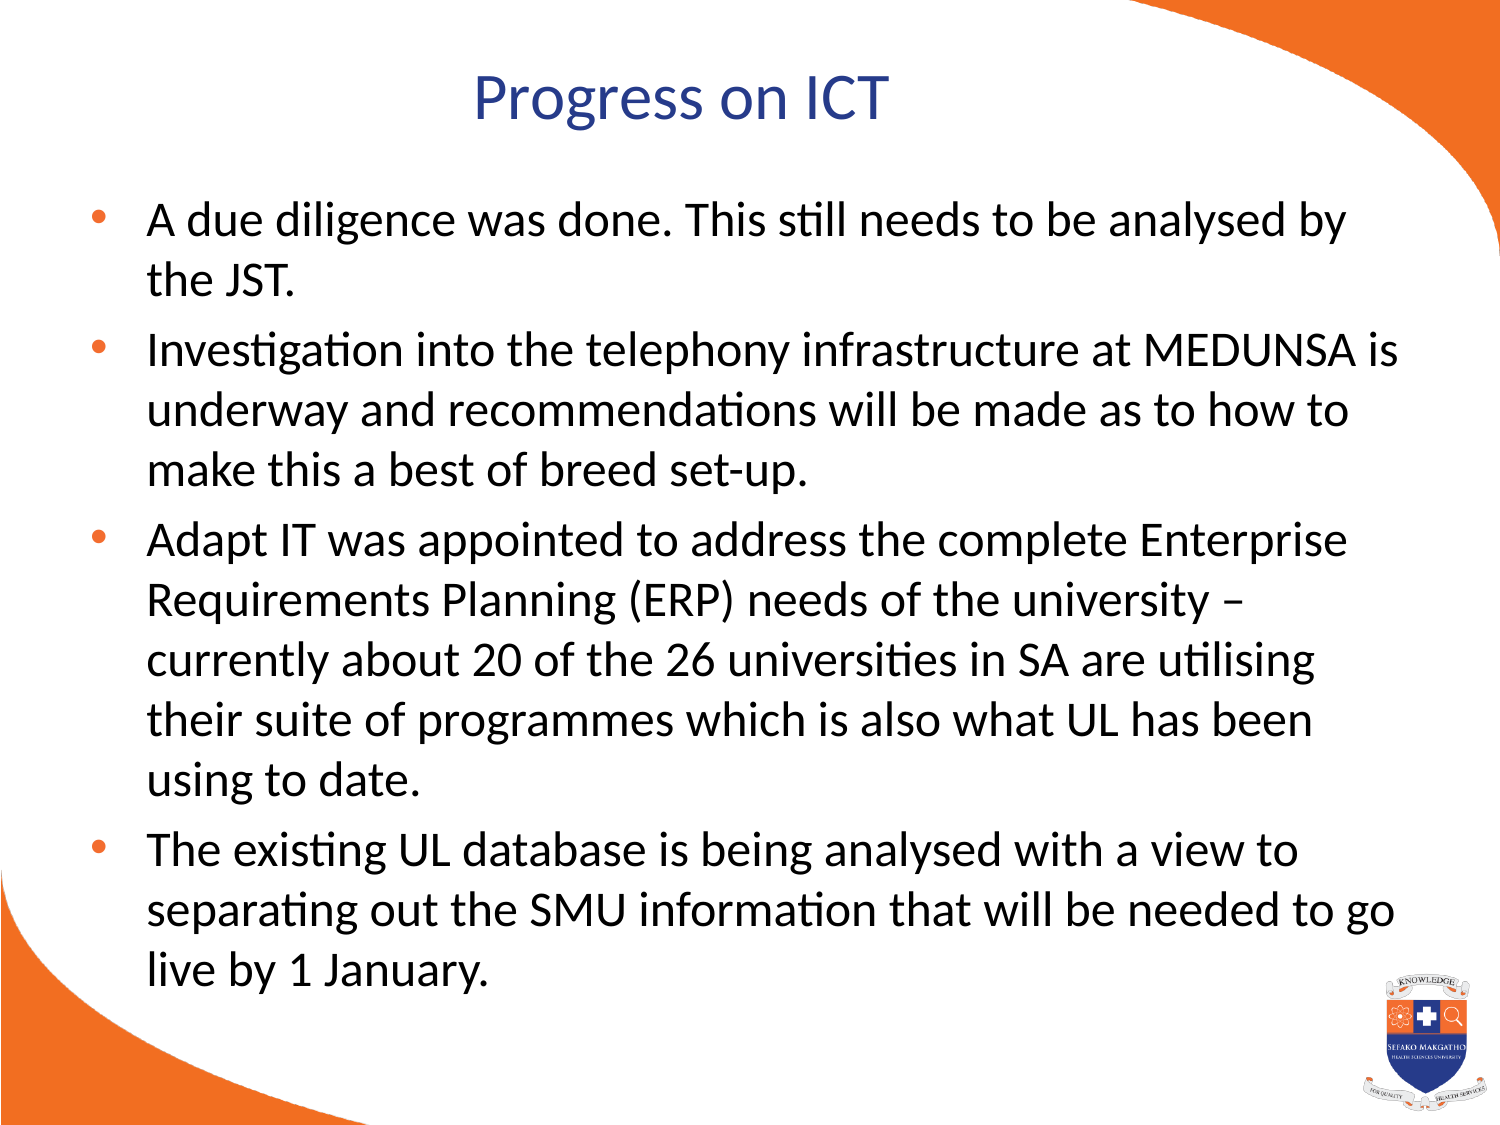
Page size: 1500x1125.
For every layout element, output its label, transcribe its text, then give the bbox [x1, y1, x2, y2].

picture [1362, 973, 1487, 1112]
list A due diligence was done. This still needs to be analysed by the JST. Investigation into the telephony infrastructure at MEDUNSA is underway and recommendations will be made as to how to make this a best of breed set-up. Adapt IT was appointed to address the complete Enterprise Requirements Planning (ERP) needs of the university – currently about 20 of the 26 universities in SA are utilising their suite of programmes which is also what UL has been using to date. The existing UL database is being analysed with a view to separating out the SMU information that will be needed to go live by 1 January. [75, 179, 1425, 1005]
picture [2, 856, 373, 1125]
title Progress on ICT [75, 45, 1289, 141]
picture [1127, 0, 1500, 270]
